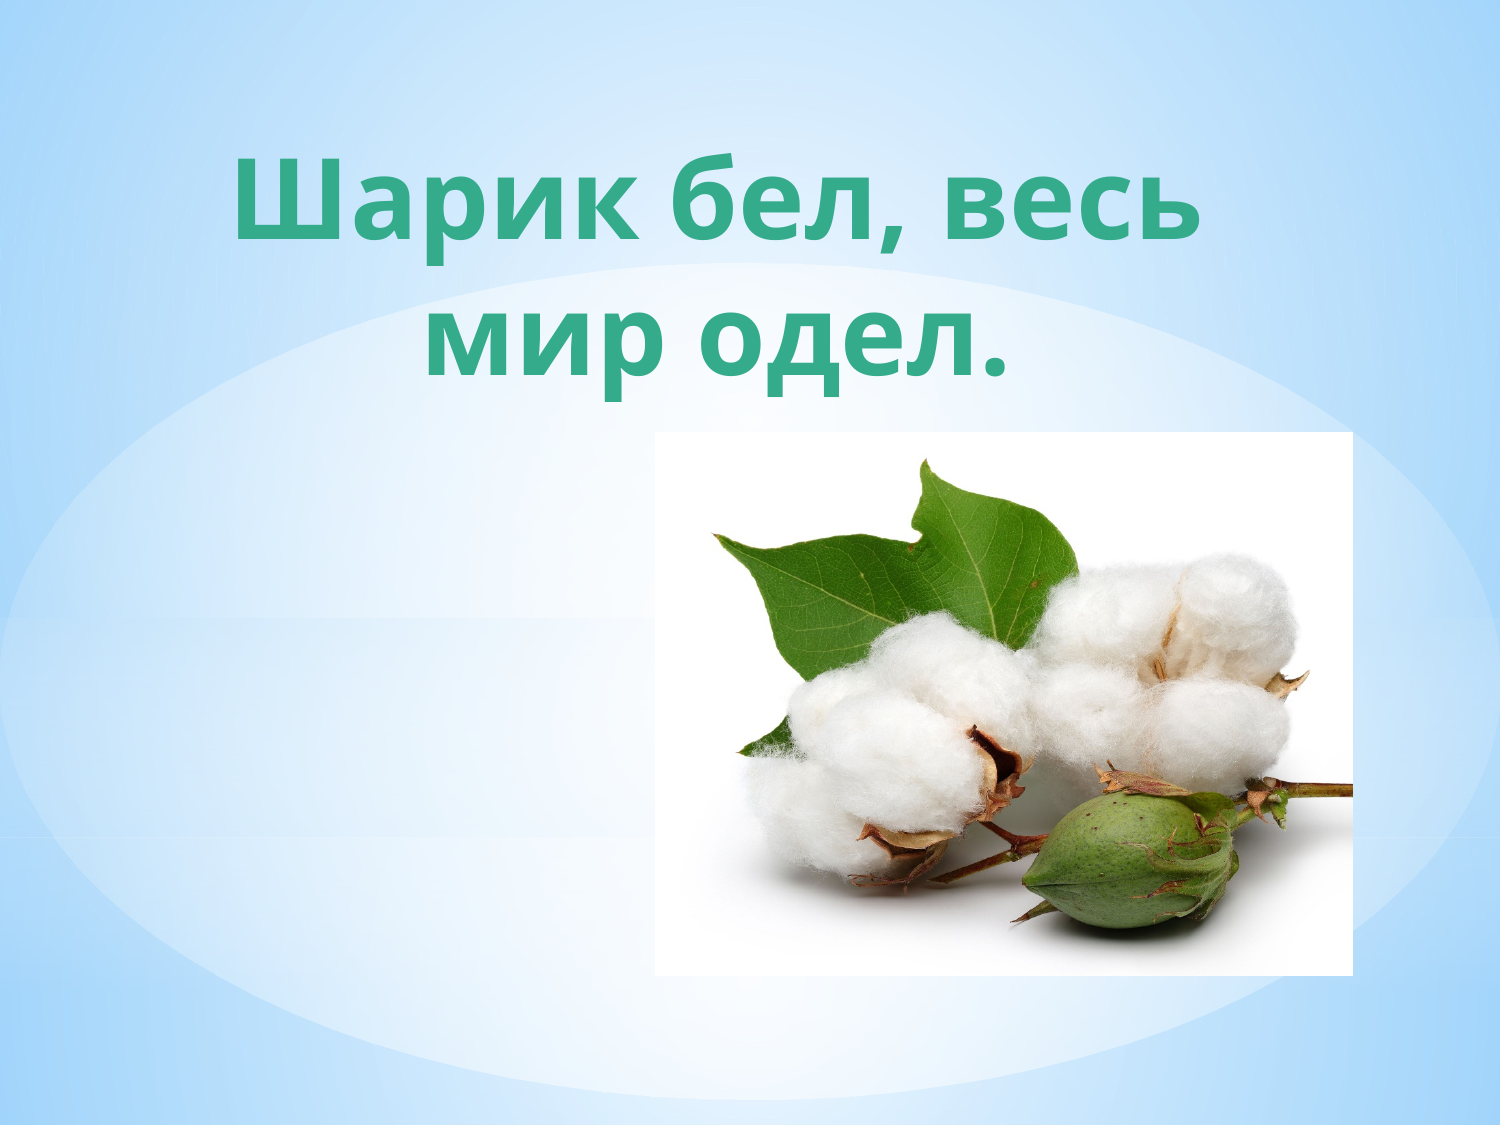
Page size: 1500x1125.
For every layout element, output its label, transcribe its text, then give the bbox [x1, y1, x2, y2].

picture [655, 432, 1353, 977]
list Шарик бел, весь мир одел. [187, 120, 1238, 690]
